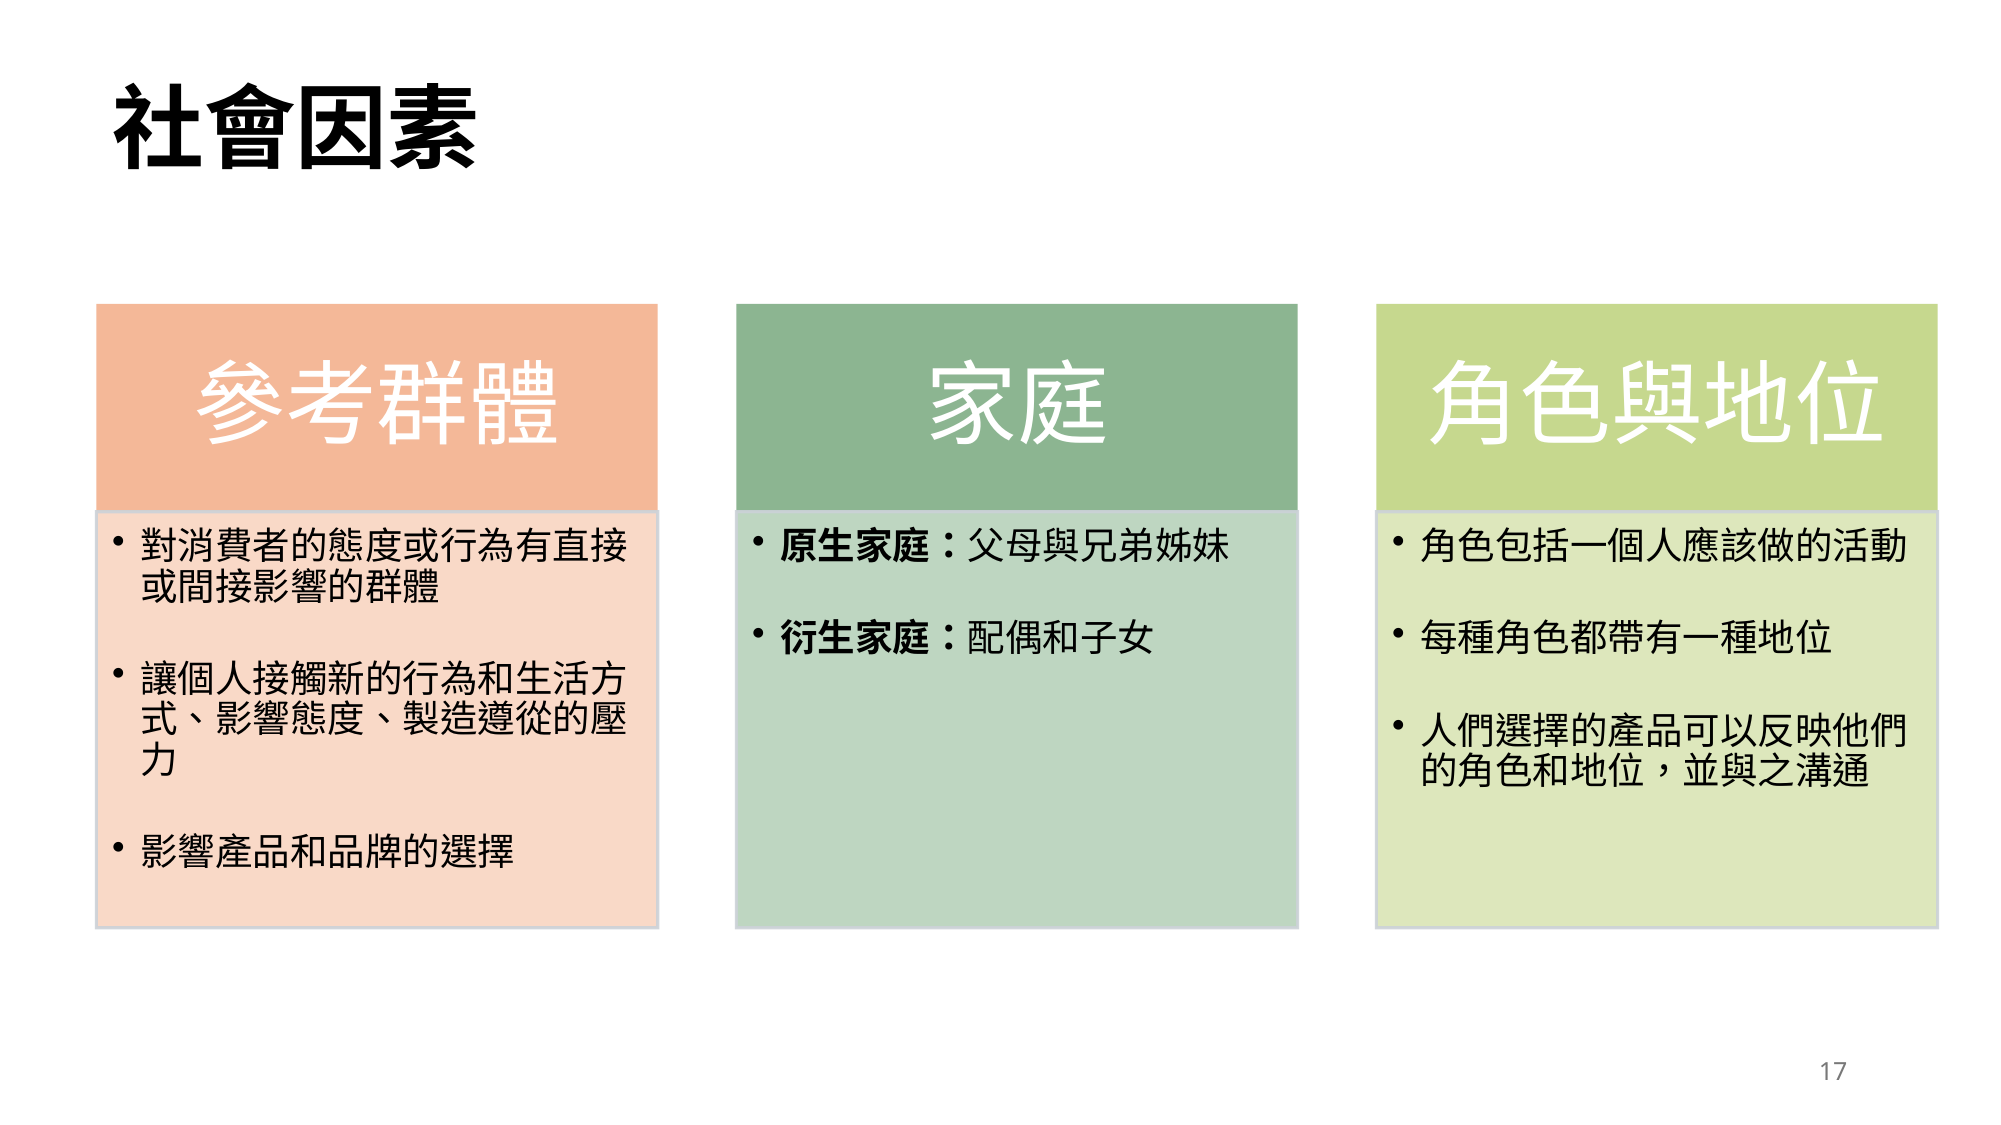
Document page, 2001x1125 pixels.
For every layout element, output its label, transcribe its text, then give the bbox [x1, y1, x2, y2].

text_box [95, 170, 1939, 1061]
text_box 社會因素 [97, 62, 495, 170]
slide_number 17 [1412, 1061, 1863, 1103]
